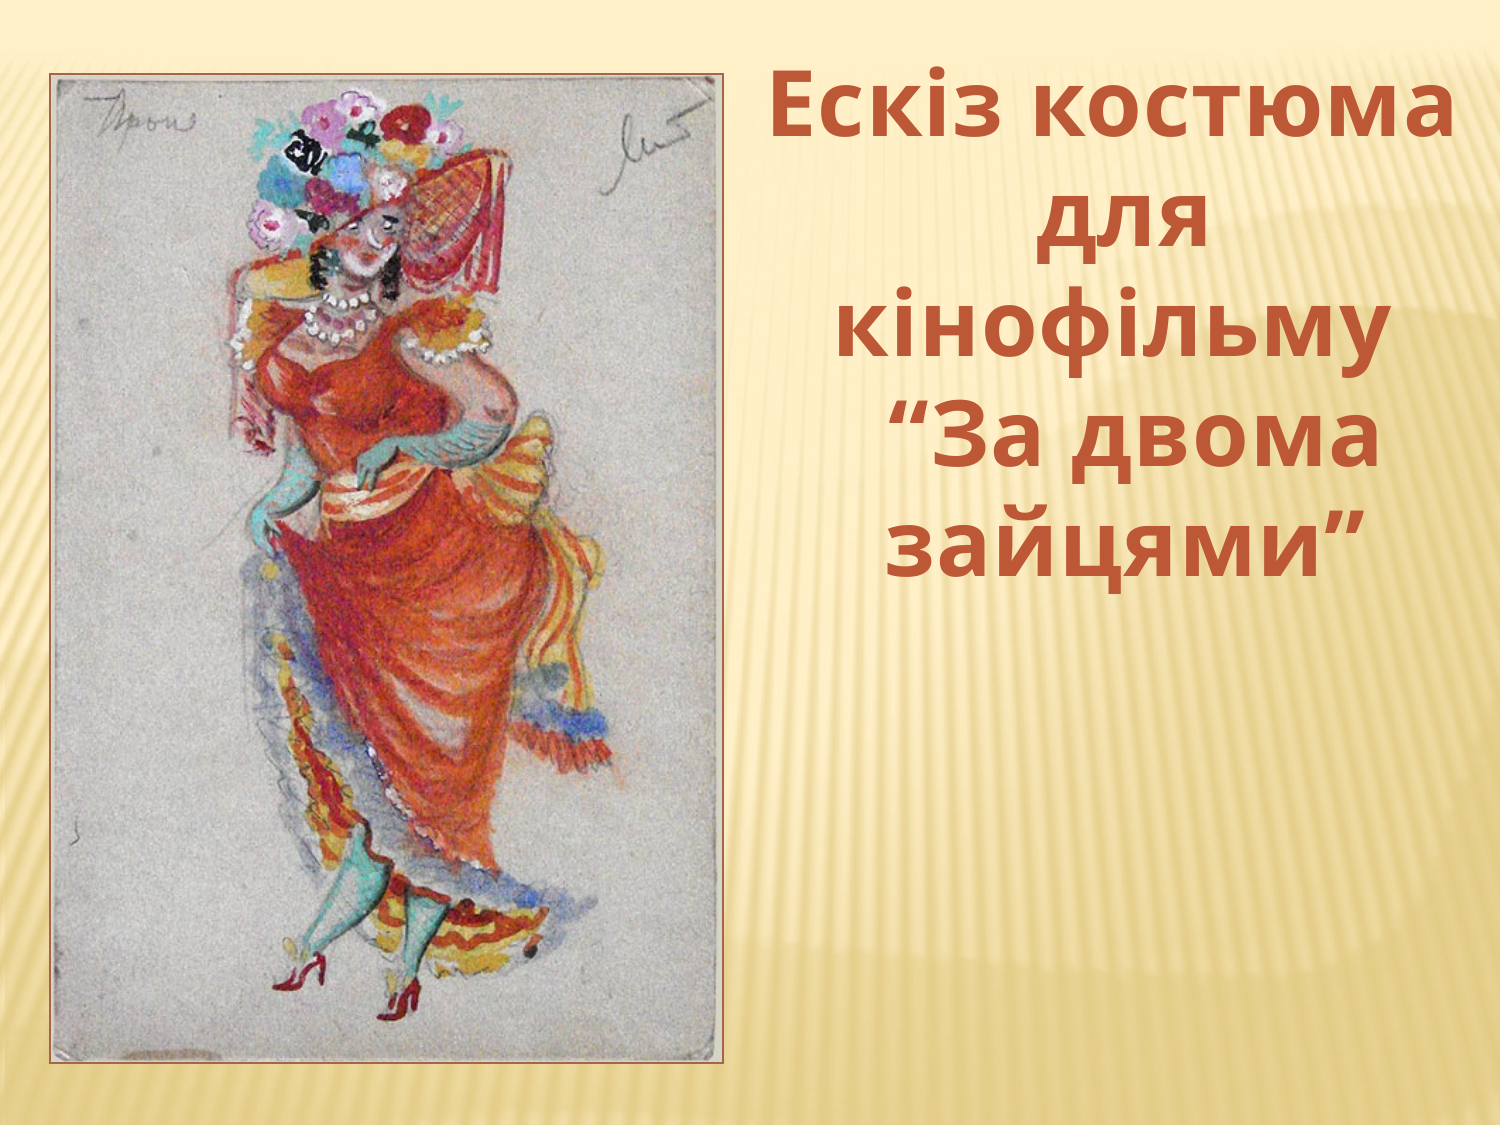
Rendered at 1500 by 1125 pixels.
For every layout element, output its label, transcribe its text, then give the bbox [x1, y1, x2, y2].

picture [50, 74, 723, 1063]
text_box Ескіз костюма для кінофільму “За двома зайцями” [749, 37, 1500, 603]
